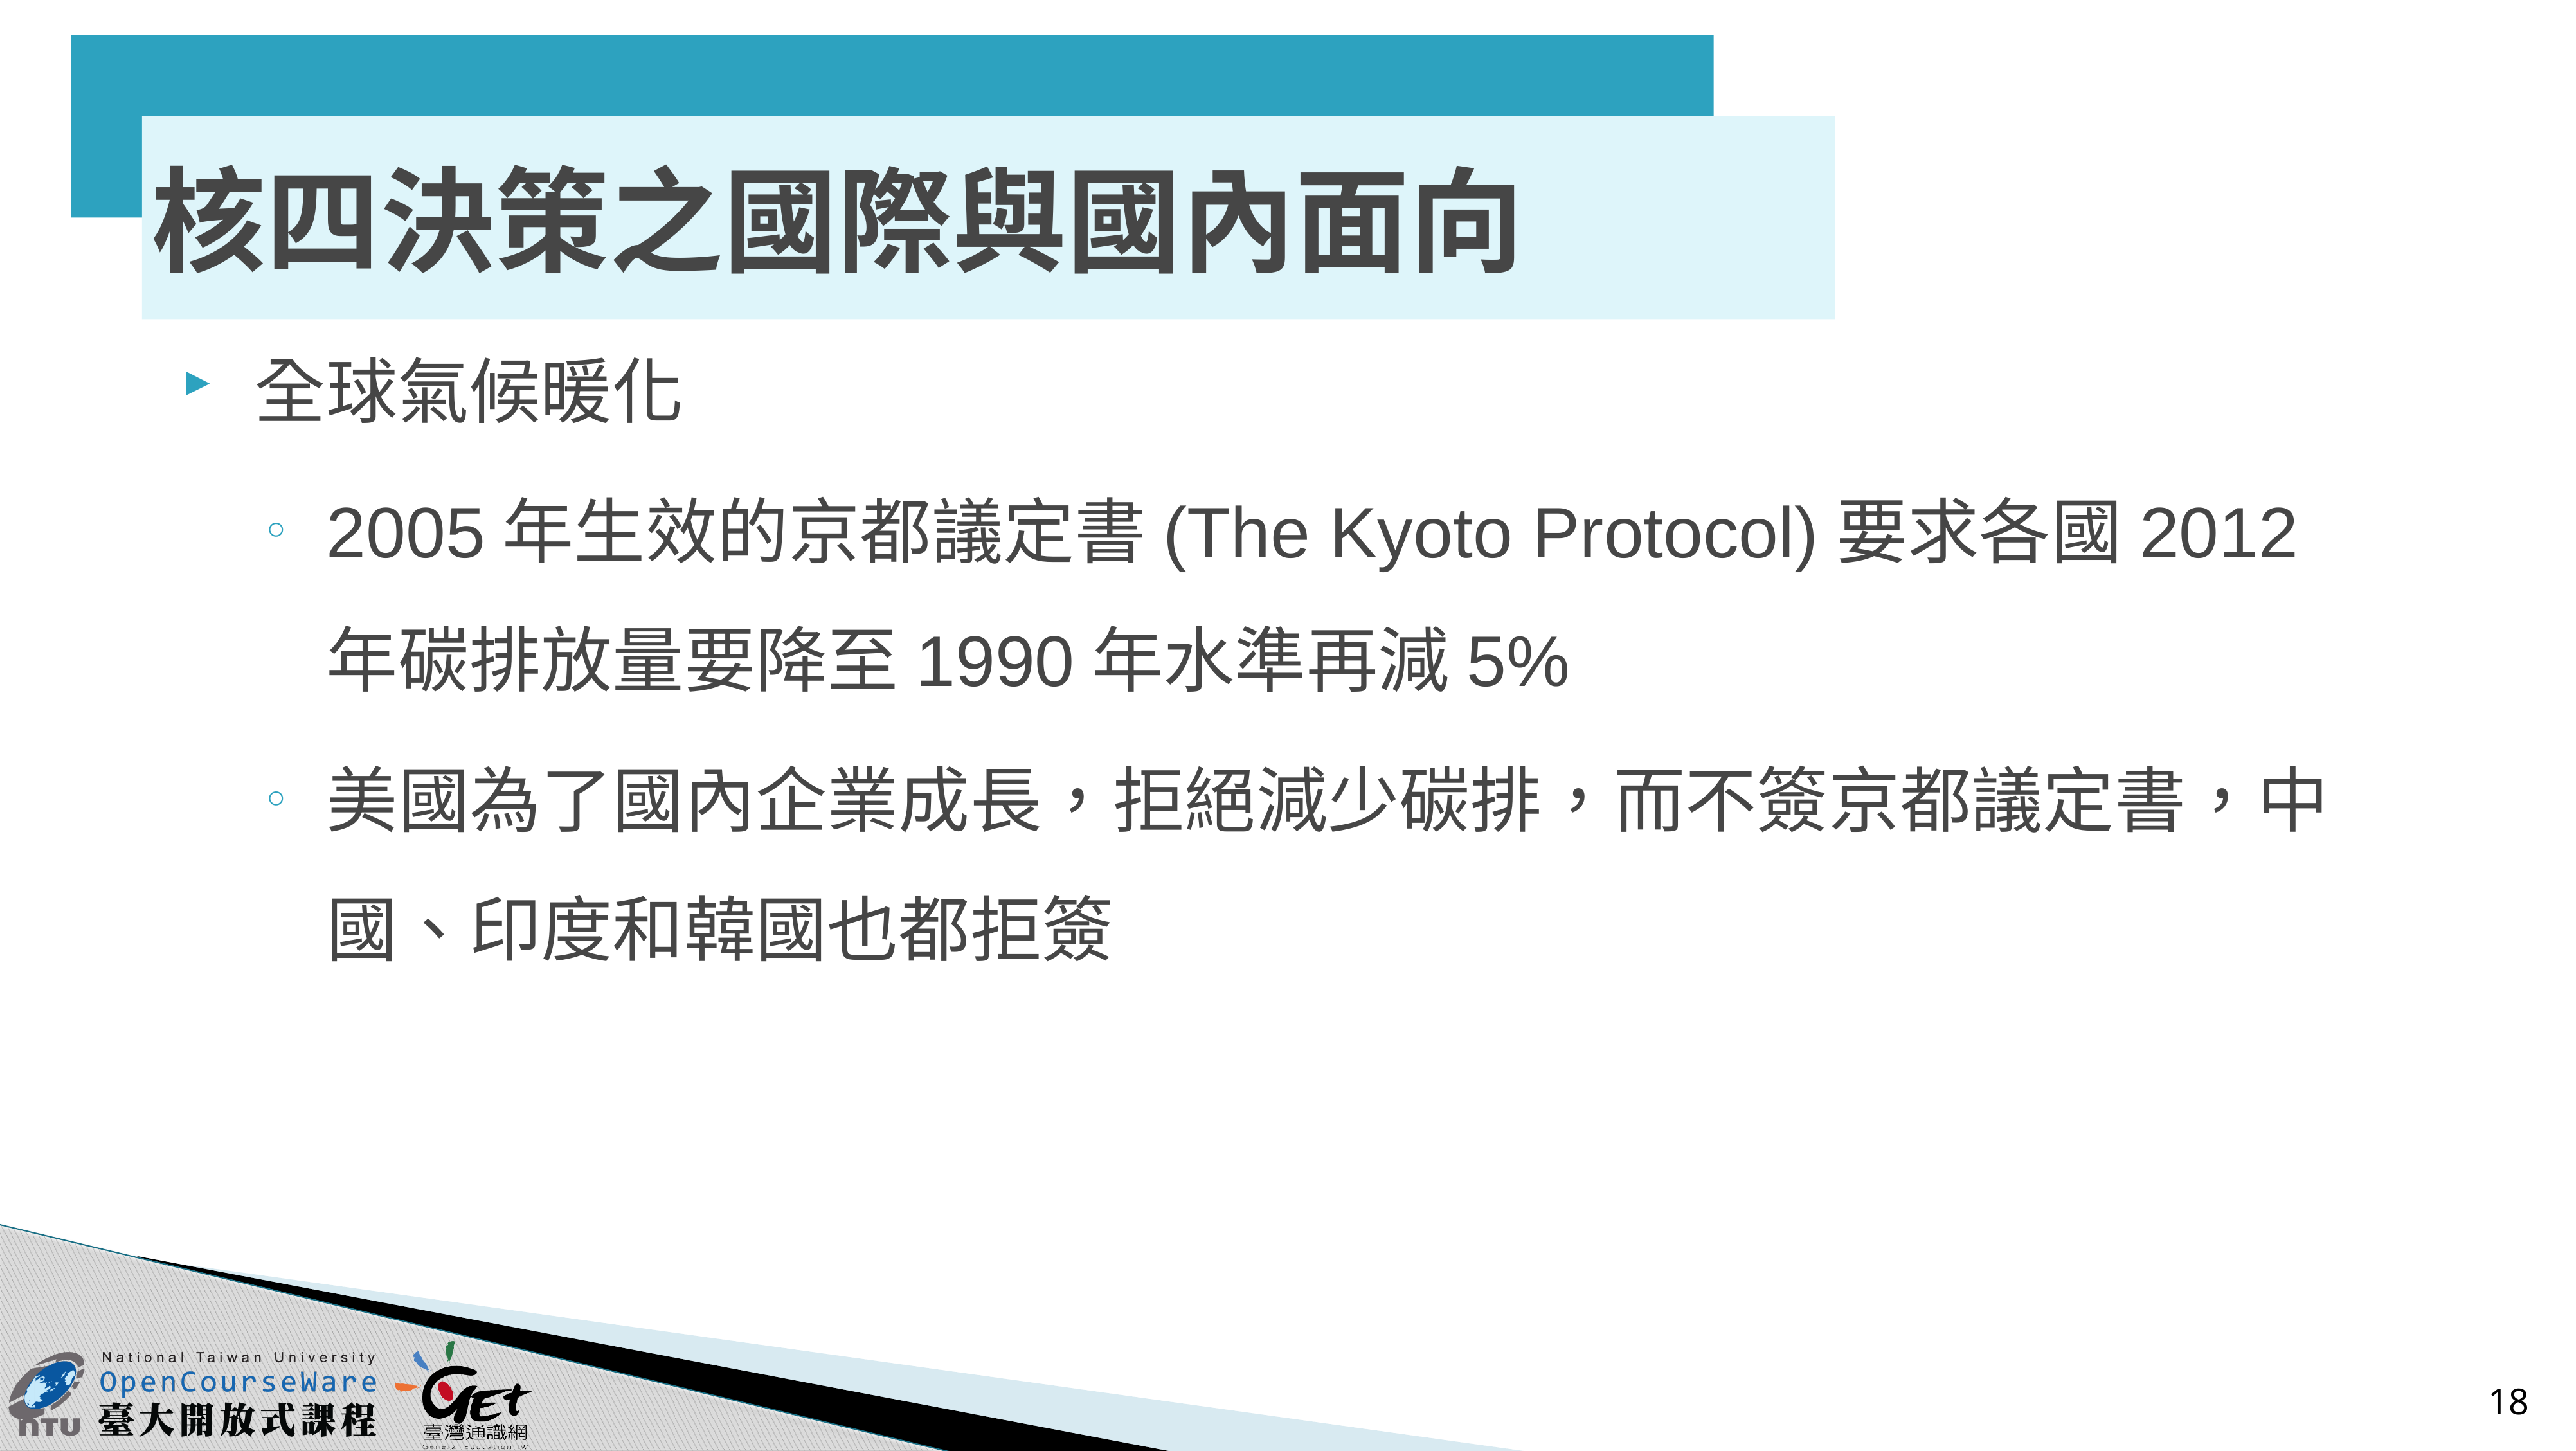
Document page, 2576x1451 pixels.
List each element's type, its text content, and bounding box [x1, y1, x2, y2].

text_box 全球氣候暖化 2005年生效的京都議定書(The Kyoto Protocol)要求各國2012年碳排放量要降至1990年水準再減5% 美國為了國內企業成長，拒絕減少碳排，而不簽京都議定書，中國、印度和韓國也都拒簽 [141, 320, 2383, 975]
slide_number 18 [2435, 1355, 2539, 1433]
title 核四決策之國際與國內面向 [141, 116, 1835, 320]
picture [0, 1332, 541, 1451]
